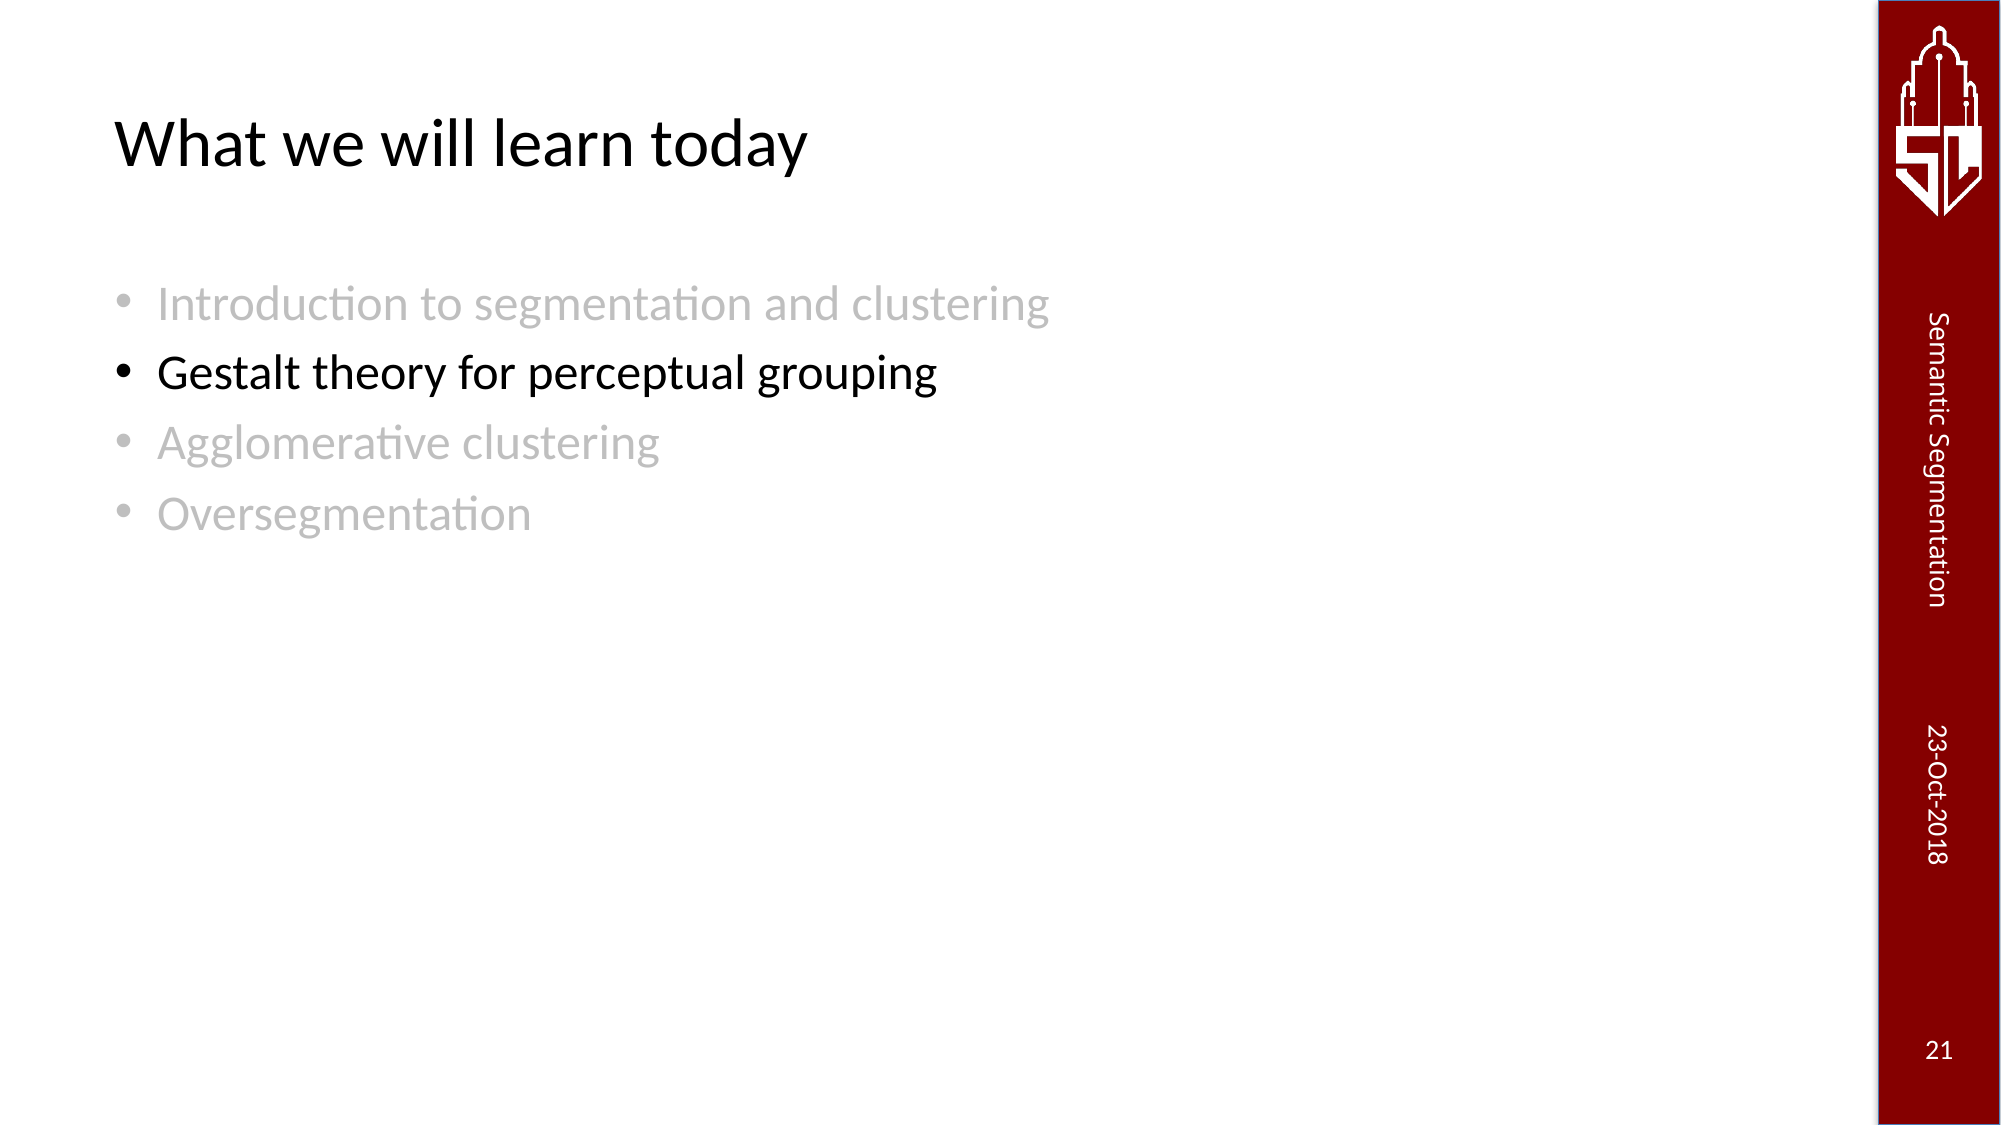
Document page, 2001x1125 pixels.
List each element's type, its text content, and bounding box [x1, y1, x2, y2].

title What we will learn today [99, 45, 1835, 233]
picture [1896, 25, 1982, 217]
list Introduction to segmentation and clustering Gestalt theory for perceptual grouping Agglomerative clustering Oversegmentation [99, 262, 1835, 1005]
